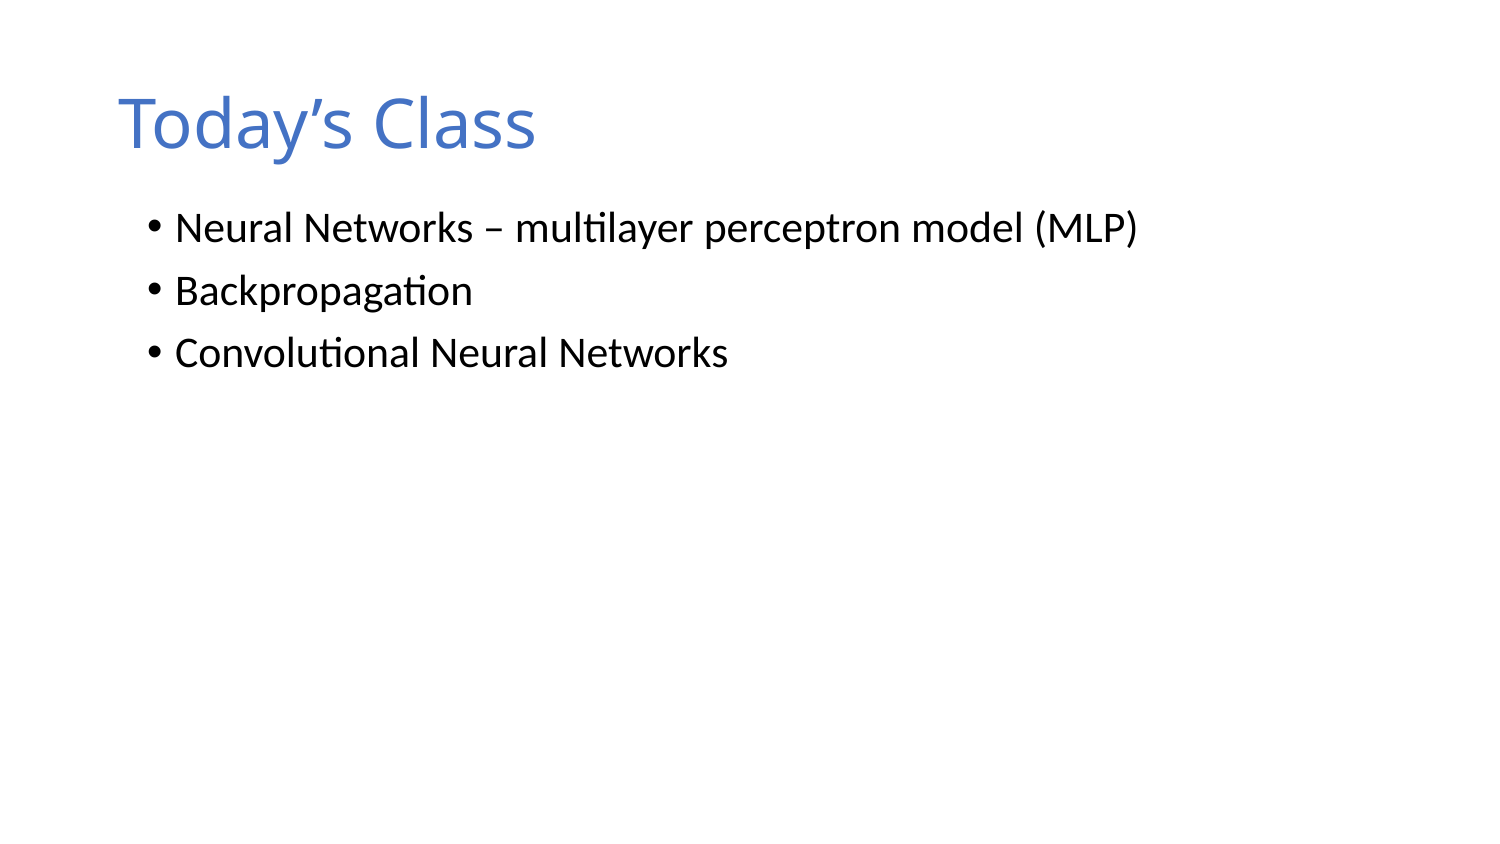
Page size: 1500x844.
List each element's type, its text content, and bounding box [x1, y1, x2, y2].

title Today’s Class [103, 45, 1397, 208]
list Neural Networks – multilayer perceptron model (MLP) Backpropagation Convolutional Neural Networks [132, 196, 1450, 754]
